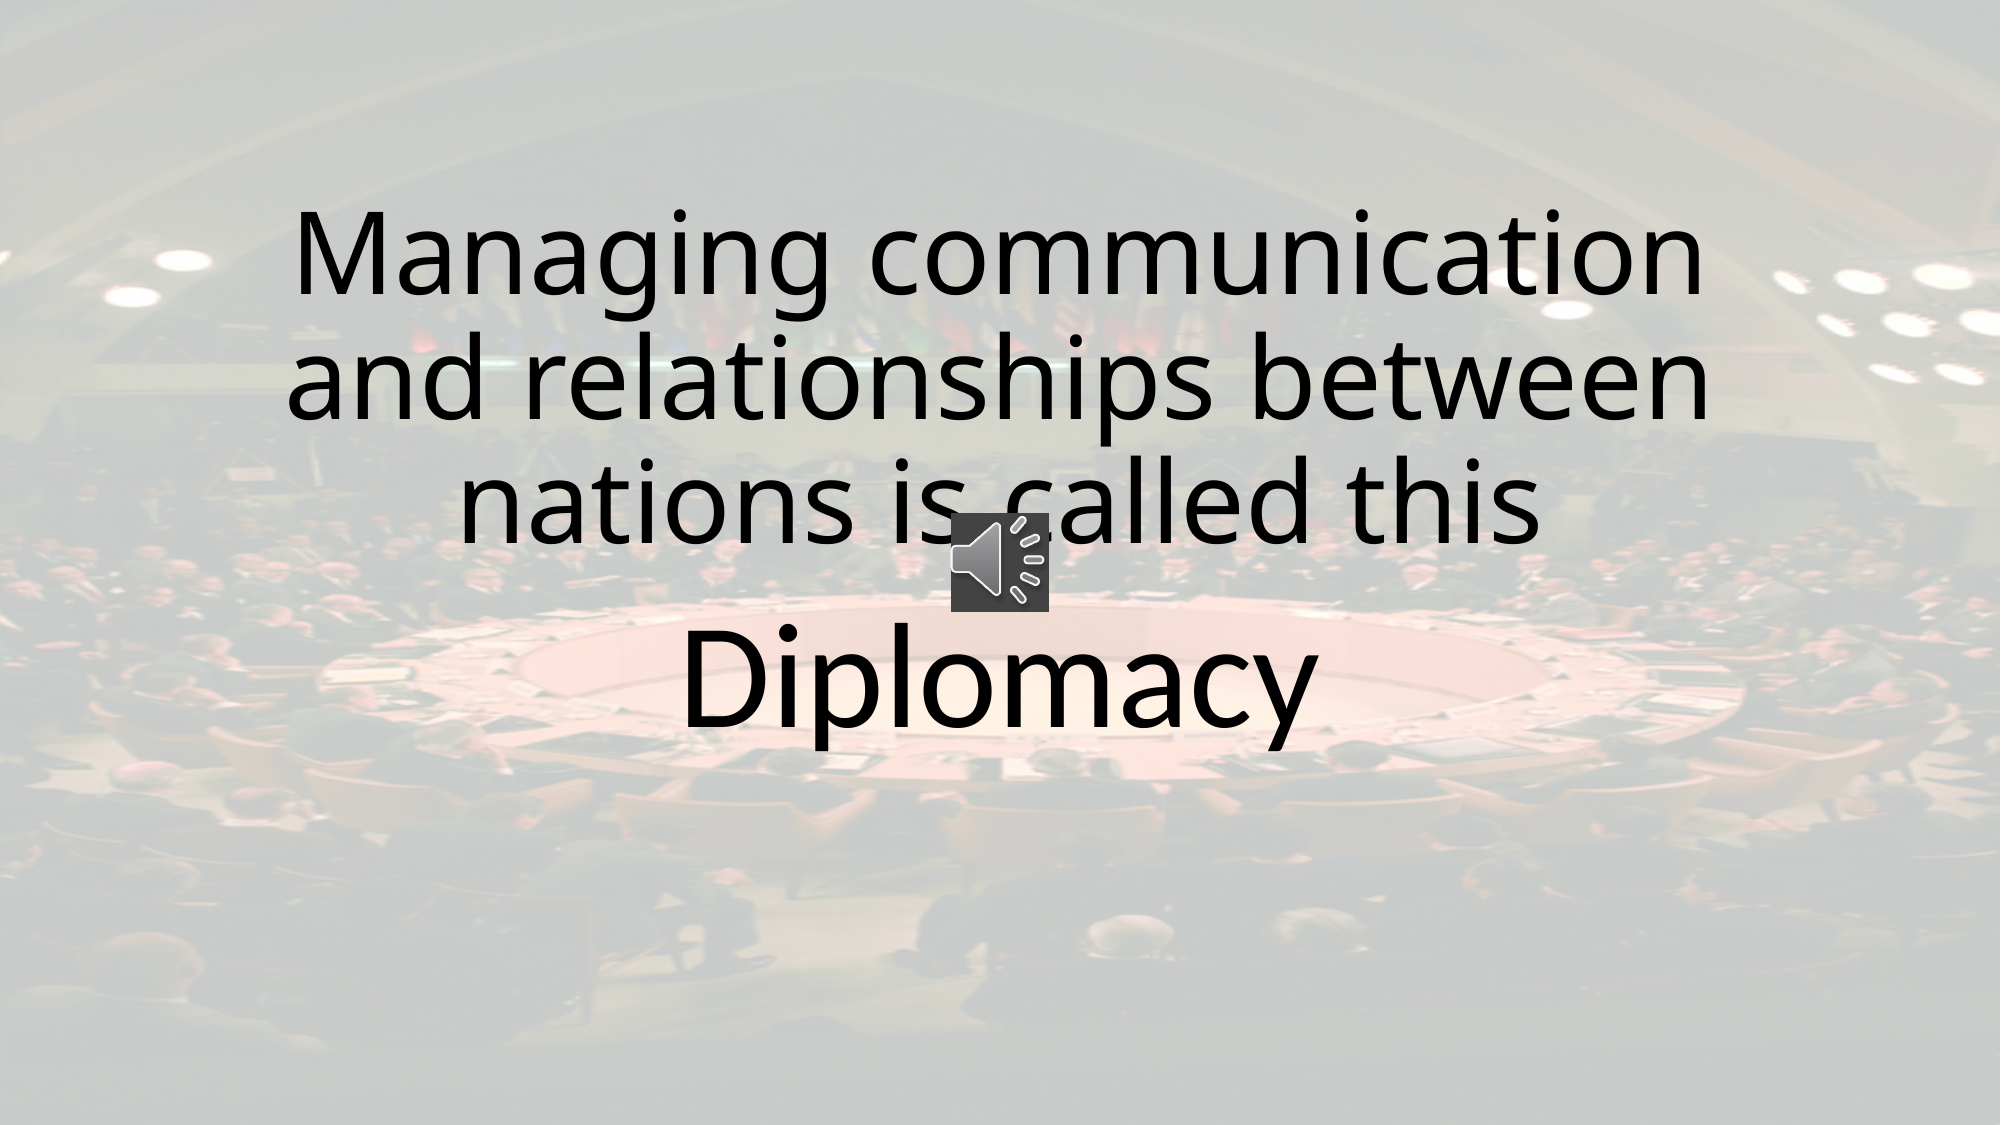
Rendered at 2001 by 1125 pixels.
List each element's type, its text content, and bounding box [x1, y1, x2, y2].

title Managing communication and relationships between nations is called this [249, 184, 1750, 576]
picture [949, 512, 1050, 613]
subtitle Diplomacy [249, 590, 1750, 863]
